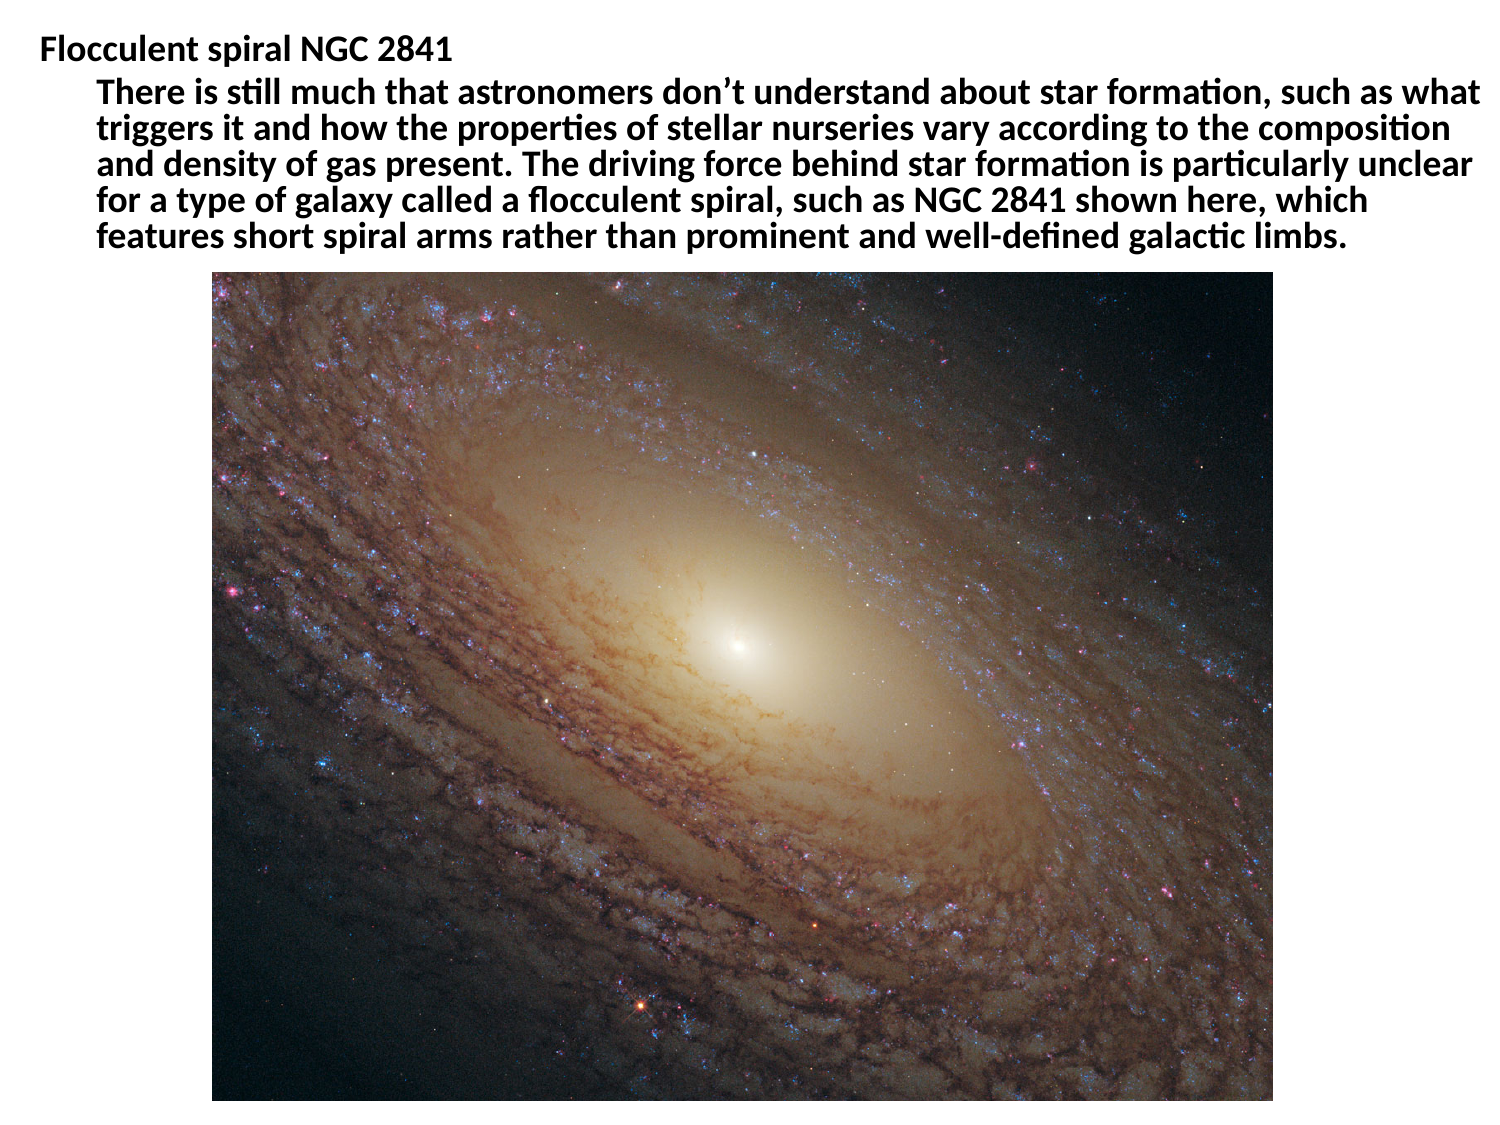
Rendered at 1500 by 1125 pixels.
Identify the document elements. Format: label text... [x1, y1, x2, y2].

picture [212, 271, 1273, 1101]
list Flocculent spiral NGC 2841 There is still much that astronomers don’t understand about star formation, such as what triggers it and how the properties of stellar nurseries vary according to the composition and density of gas present. The driving force behind star formation is particularly unclear for a type of galaxy called a flocculent spiral, such as NGC 2841 shown here, which features short spiral arms rather than prominent and well-defined galactic limbs. [24, 24, 1500, 301]
